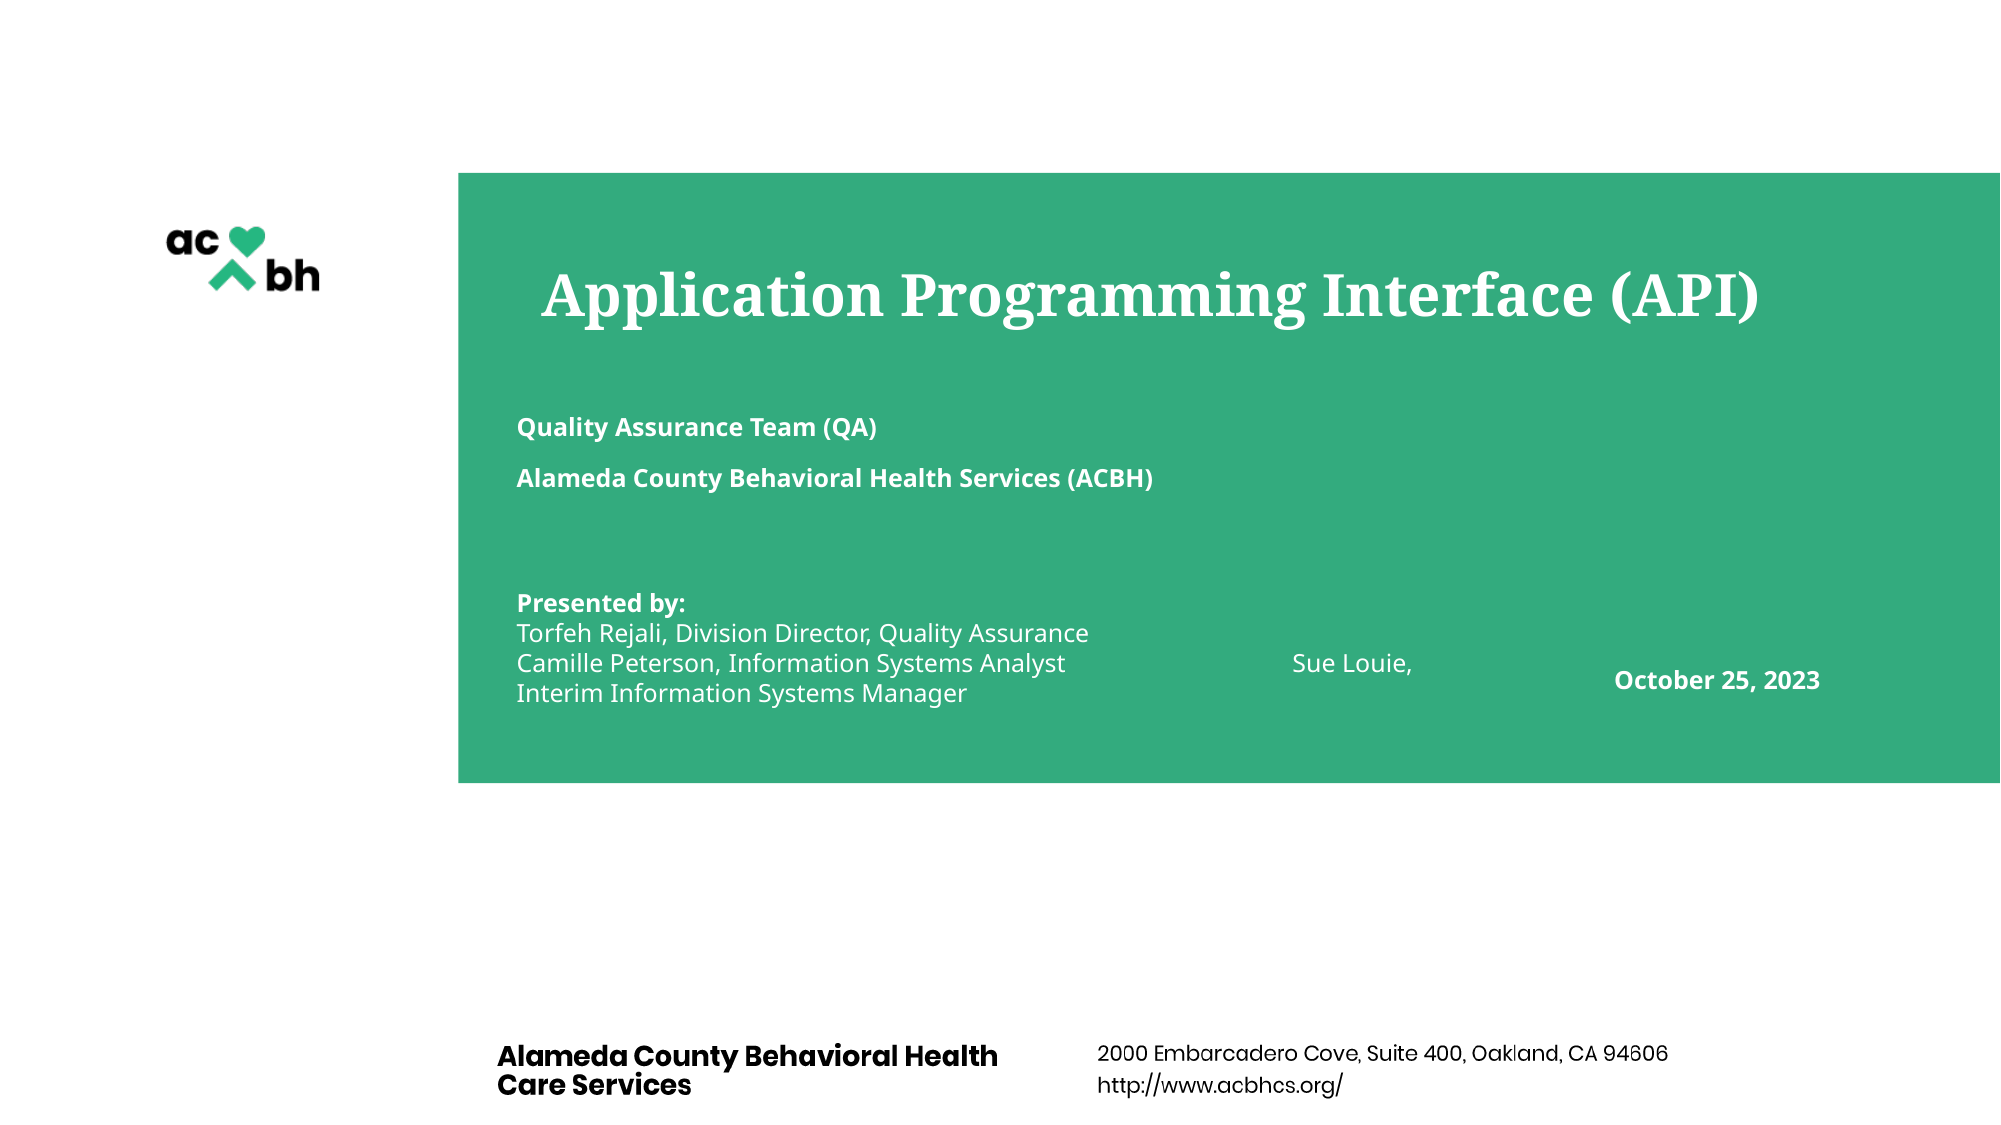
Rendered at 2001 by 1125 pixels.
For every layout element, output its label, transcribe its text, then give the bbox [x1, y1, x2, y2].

title Application Programming Interface (API) [526, 245, 1947, 331]
text_box October 25, 2023 [1599, 656, 1910, 702]
subtitle Quality Assurance Team (QA) Alameda County Behavioral Health Services (ACBH) Presented by: Torfeh Rejali, Division Director, Quality Assurance Camille Peterson, Information Systems Analyst Sue Louie, Interim Information Systems Manager [501, 404, 1474, 986]
picture [1086, 1034, 1671, 1103]
picture [487, 1035, 1009, 1103]
picture [151, 220, 333, 301]
